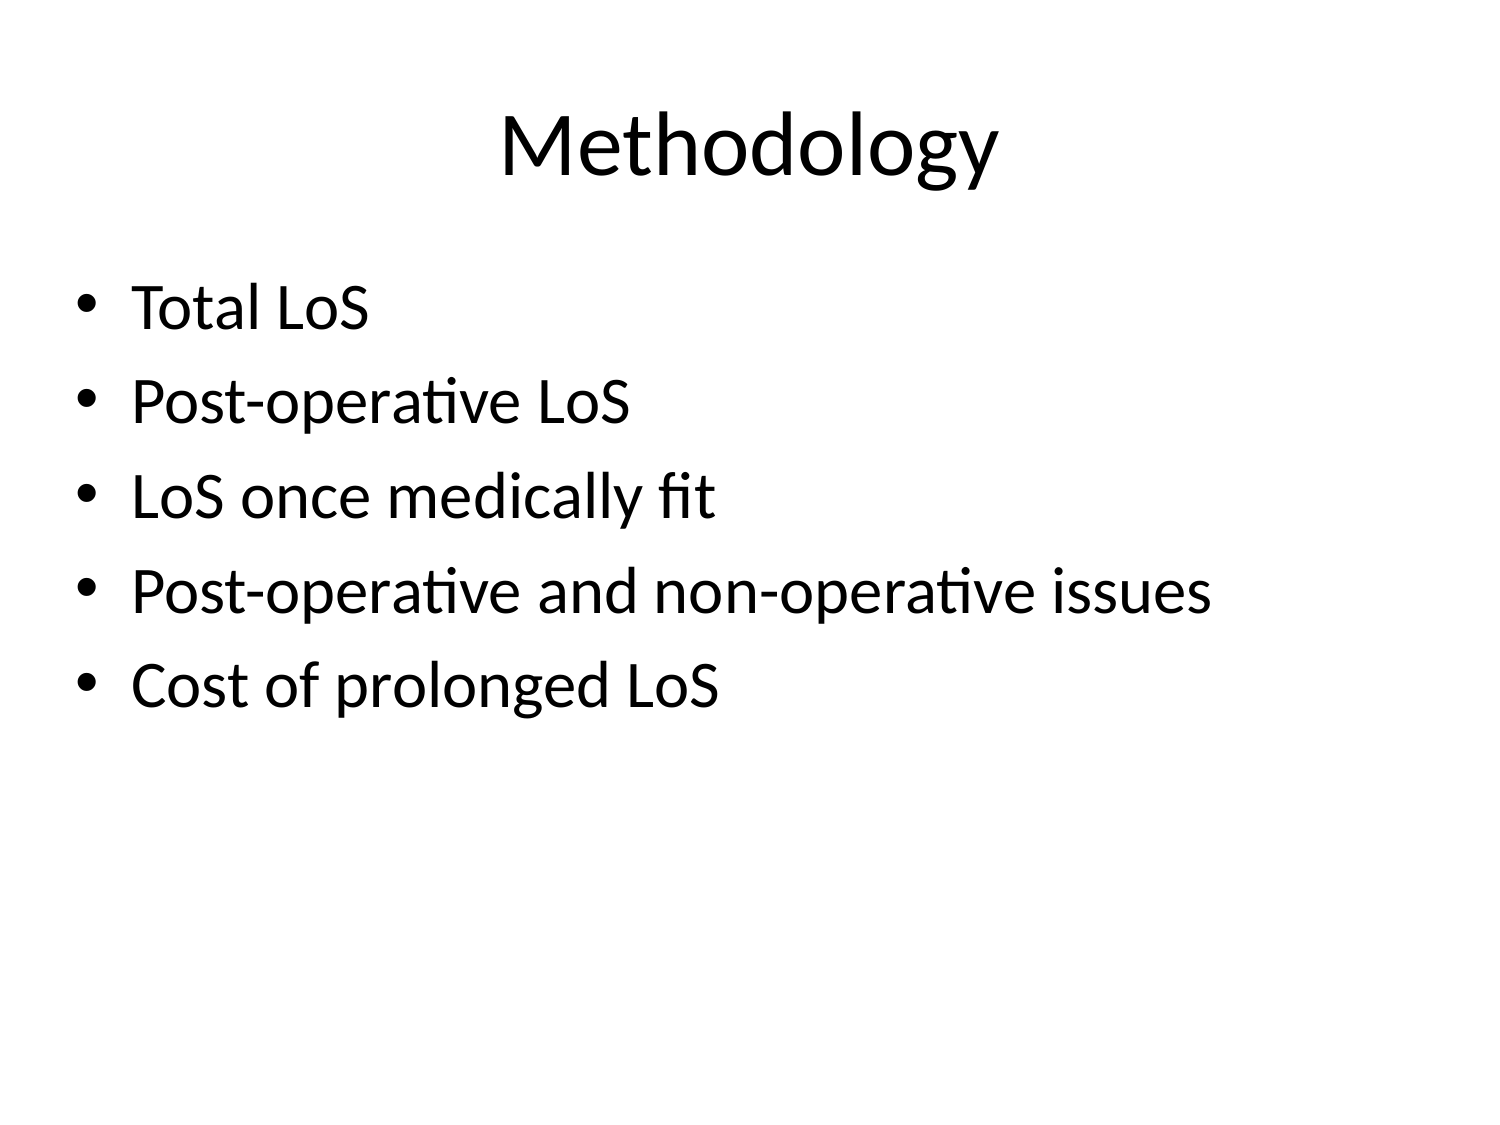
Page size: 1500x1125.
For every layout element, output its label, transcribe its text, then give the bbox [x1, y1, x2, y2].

list Total LoS Post-operative LoS LoS once medically fit Post-operative and non-operative issues Cost of prolonged LoS [75, 262, 1425, 1005]
title Methodology [75, 45, 1425, 233]
